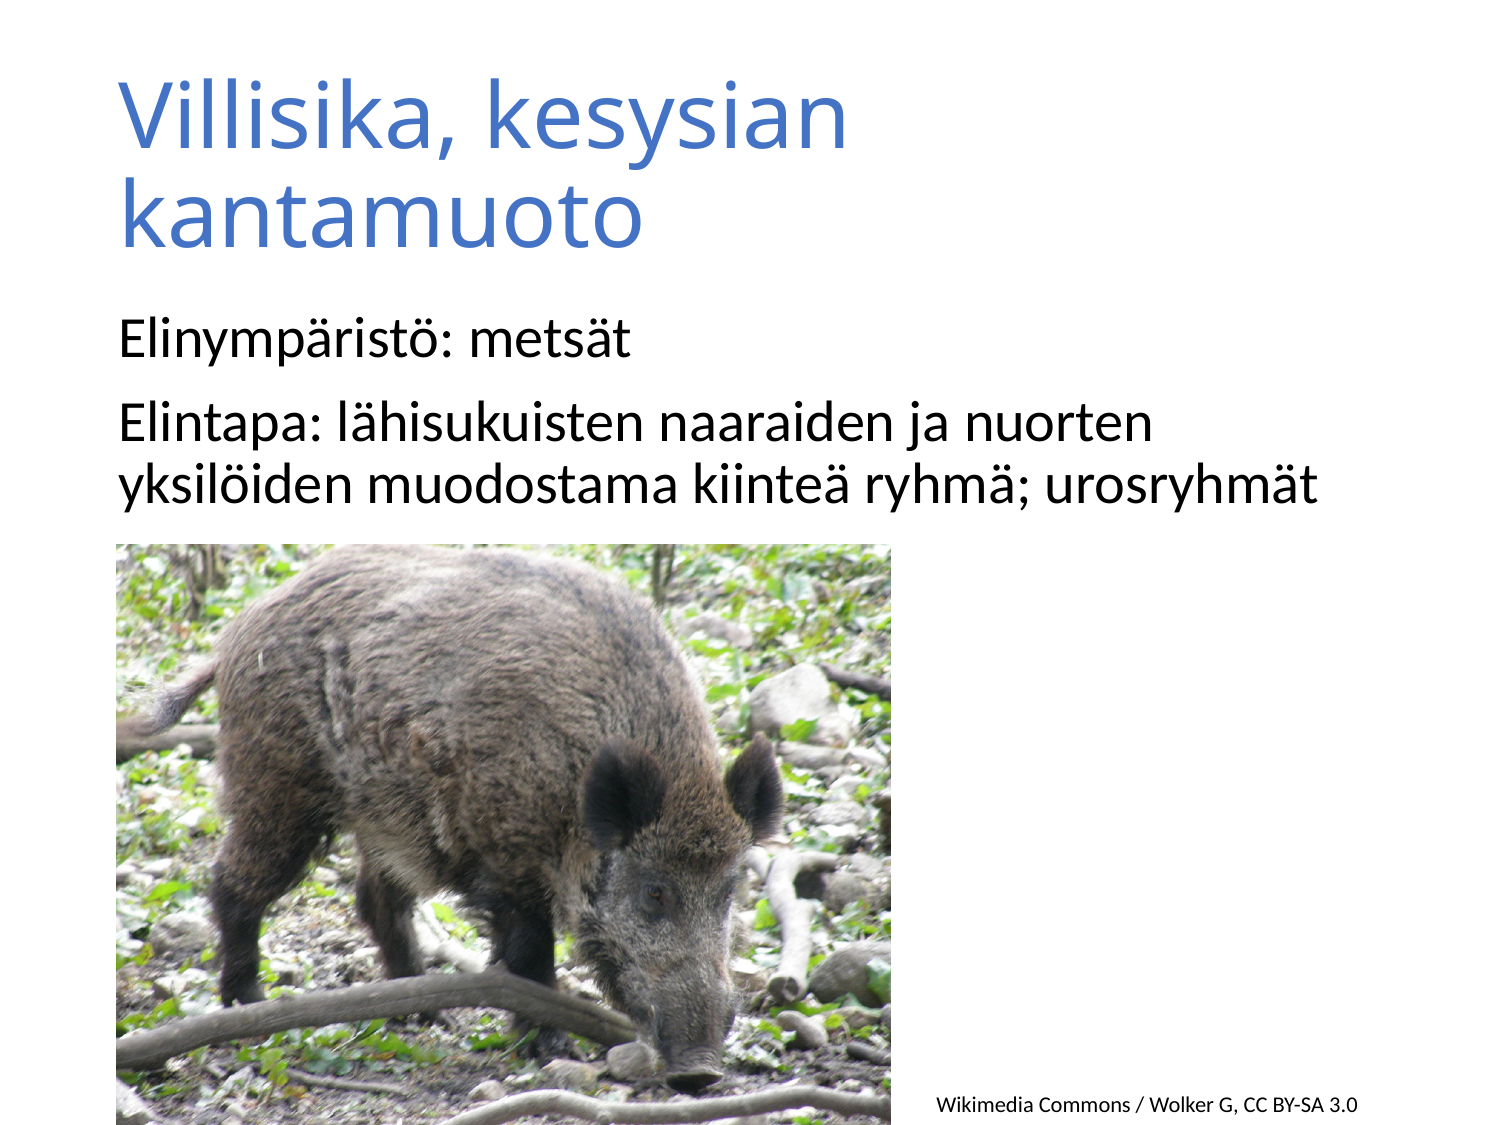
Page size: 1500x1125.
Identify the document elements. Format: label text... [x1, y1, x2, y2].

title Villisika, kesysian kantamuoto [103, 59, 1397, 278]
text_box Wikimedia Commons / Wolker G, CC BY-SA 3.0 [921, 1085, 1454, 1125]
picture [116, 544, 891, 1125]
list Elinympäristö: metsät Elintapa: lähisukuisten naaraiden ja nuorten yksilöiden muodostama kiinteä ryhmä; urosryhmät [103, 299, 1368, 745]
